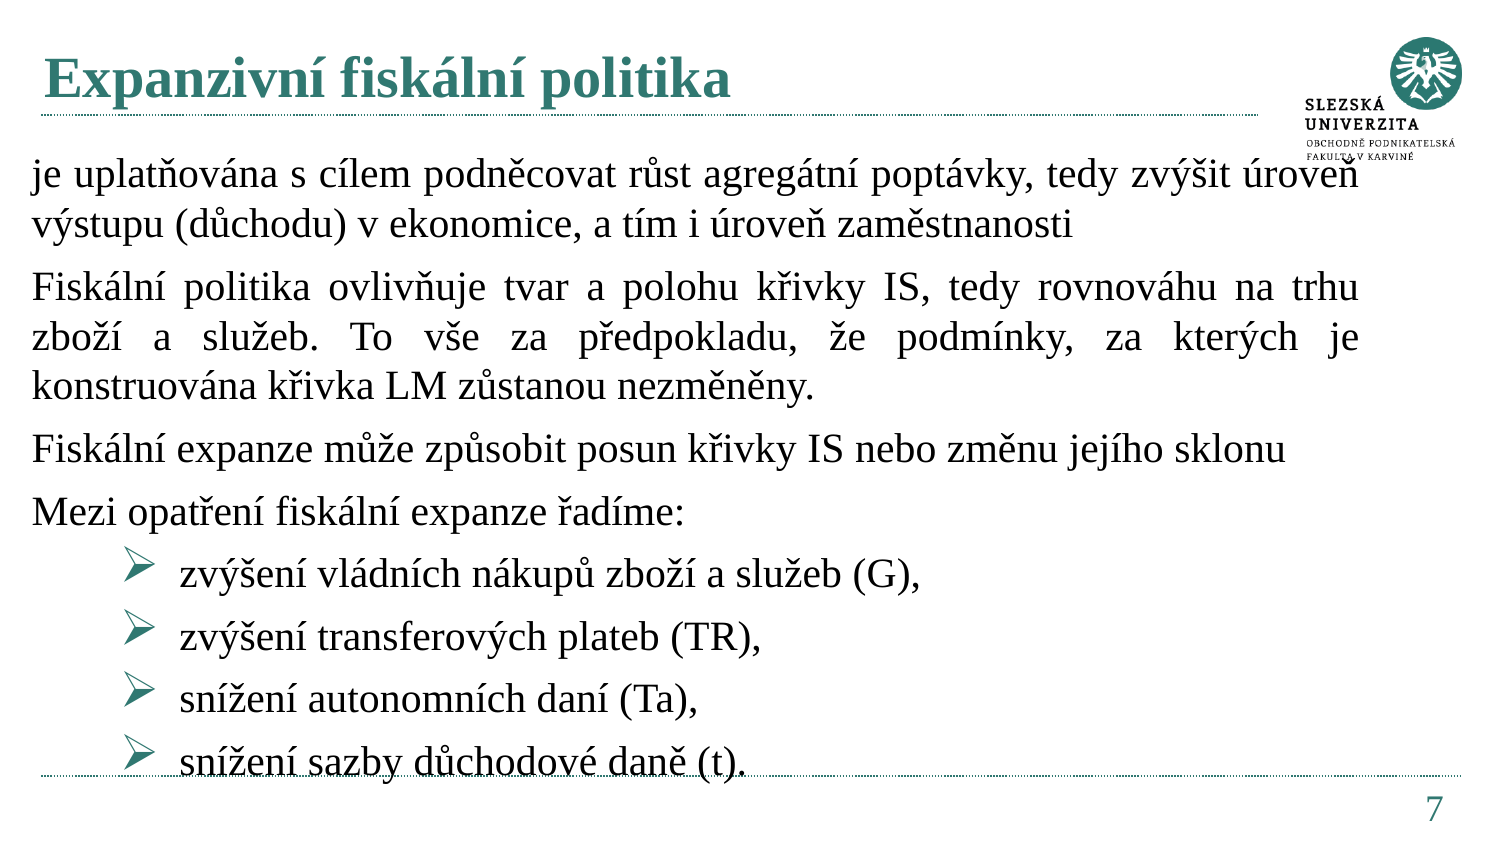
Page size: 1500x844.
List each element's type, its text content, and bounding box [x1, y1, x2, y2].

list je uplatňována s cílem podněcovat růst agregátní poptávky, tedy zvýšit úroveň výstupu (důchodu) v ekonomice, a tím i úroveň zaměstnanosti Fiskální politika ovlivňuje tvar a polohu křivky IS, tedy rovnováhu na trhu zboží a služeb. To vše za předpokladu, že podmínky, za kterých je konstruována křivka LM zůstanou nezměněny. Fiskální expanze může způsobit posun křivky IS nebo změnu jejího sklonu Mezi opatření fiskální expanze řadíme: zvýšení vládních nákupů zboží a služeb (G), zvýšení transferových plateb (TR), snížení autonomních daní (Ta), snížení sazby důchodové daně (t). [16, 138, 1376, 800]
picture [1305, 37, 1462, 160]
title Expanzivní fiskální politika [29, 32, 1247, 116]
slide_number 7 [1281, 776, 1459, 822]
